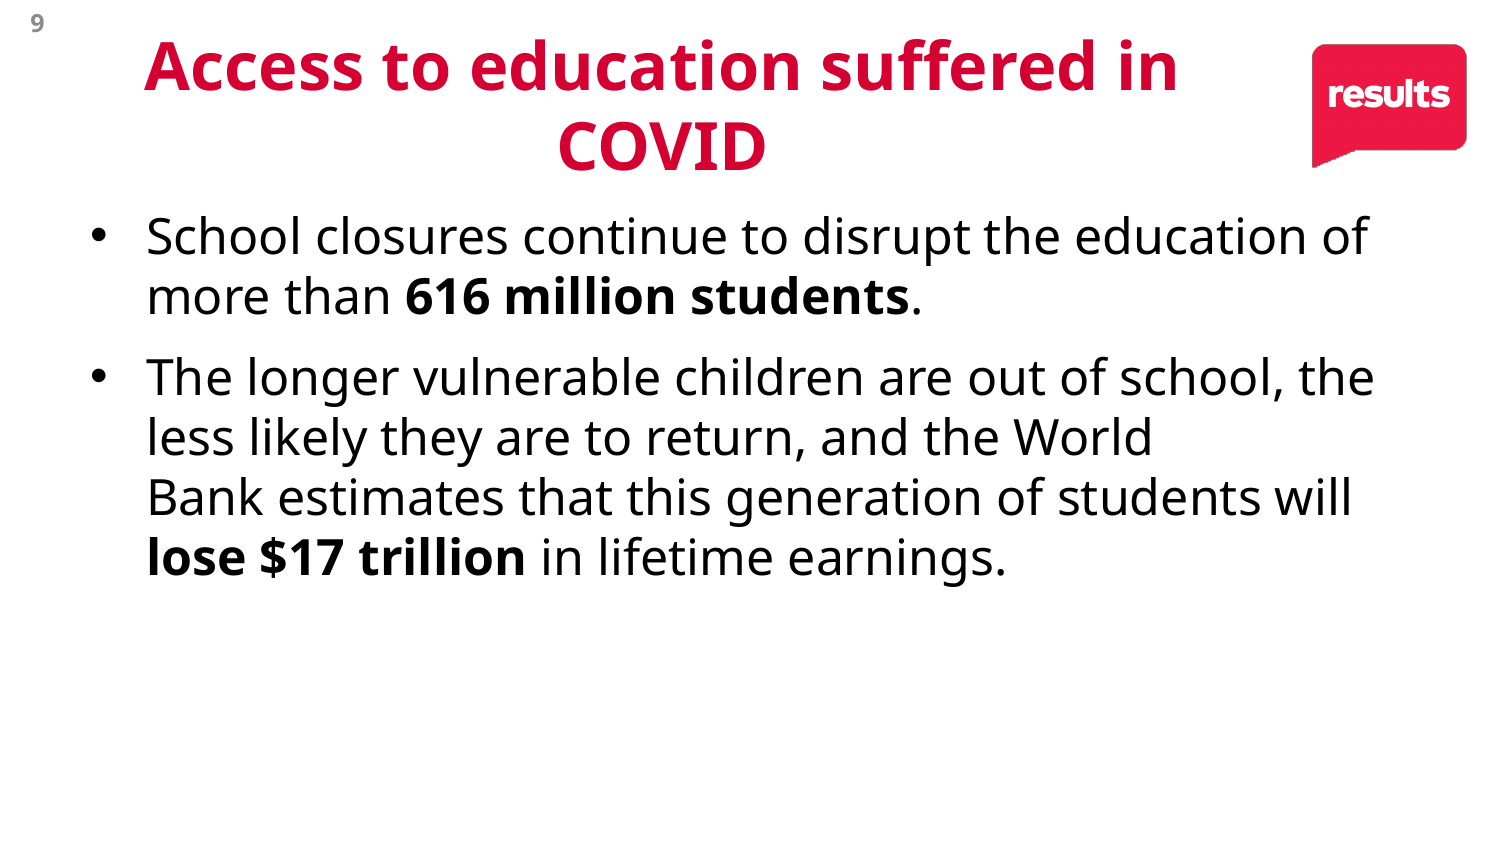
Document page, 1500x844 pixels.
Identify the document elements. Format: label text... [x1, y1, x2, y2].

slide_number 9 [0, 1, 75, 47]
list School closures continue to disrupt the education of more than 616 million students. The longer vulnerable children are out of school, the less likely they are to return, and the World Bank estimates that this generation of students will lose $17 trillion in lifetime earnings. [75, 196, 1425, 754]
picture [1289, 22, 1490, 185]
title Access to education suffered in COVID [36, 33, 1290, 175]
